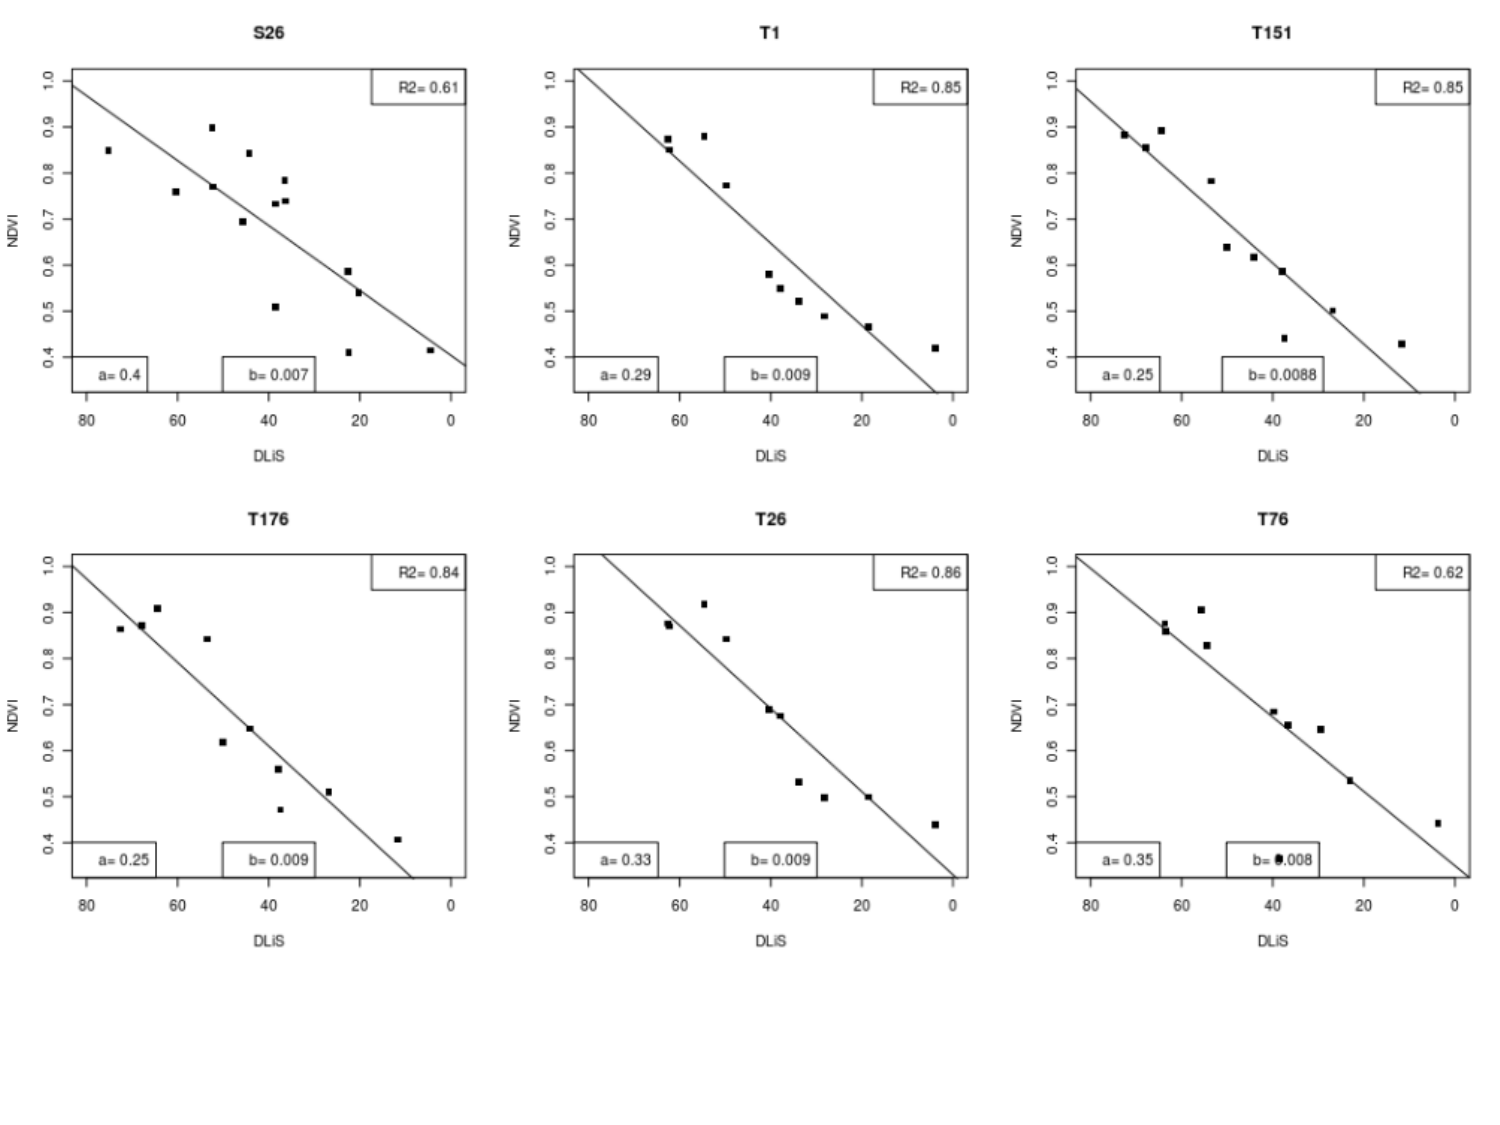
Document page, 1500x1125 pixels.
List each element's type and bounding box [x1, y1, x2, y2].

picture [0, 6, 1500, 961]
